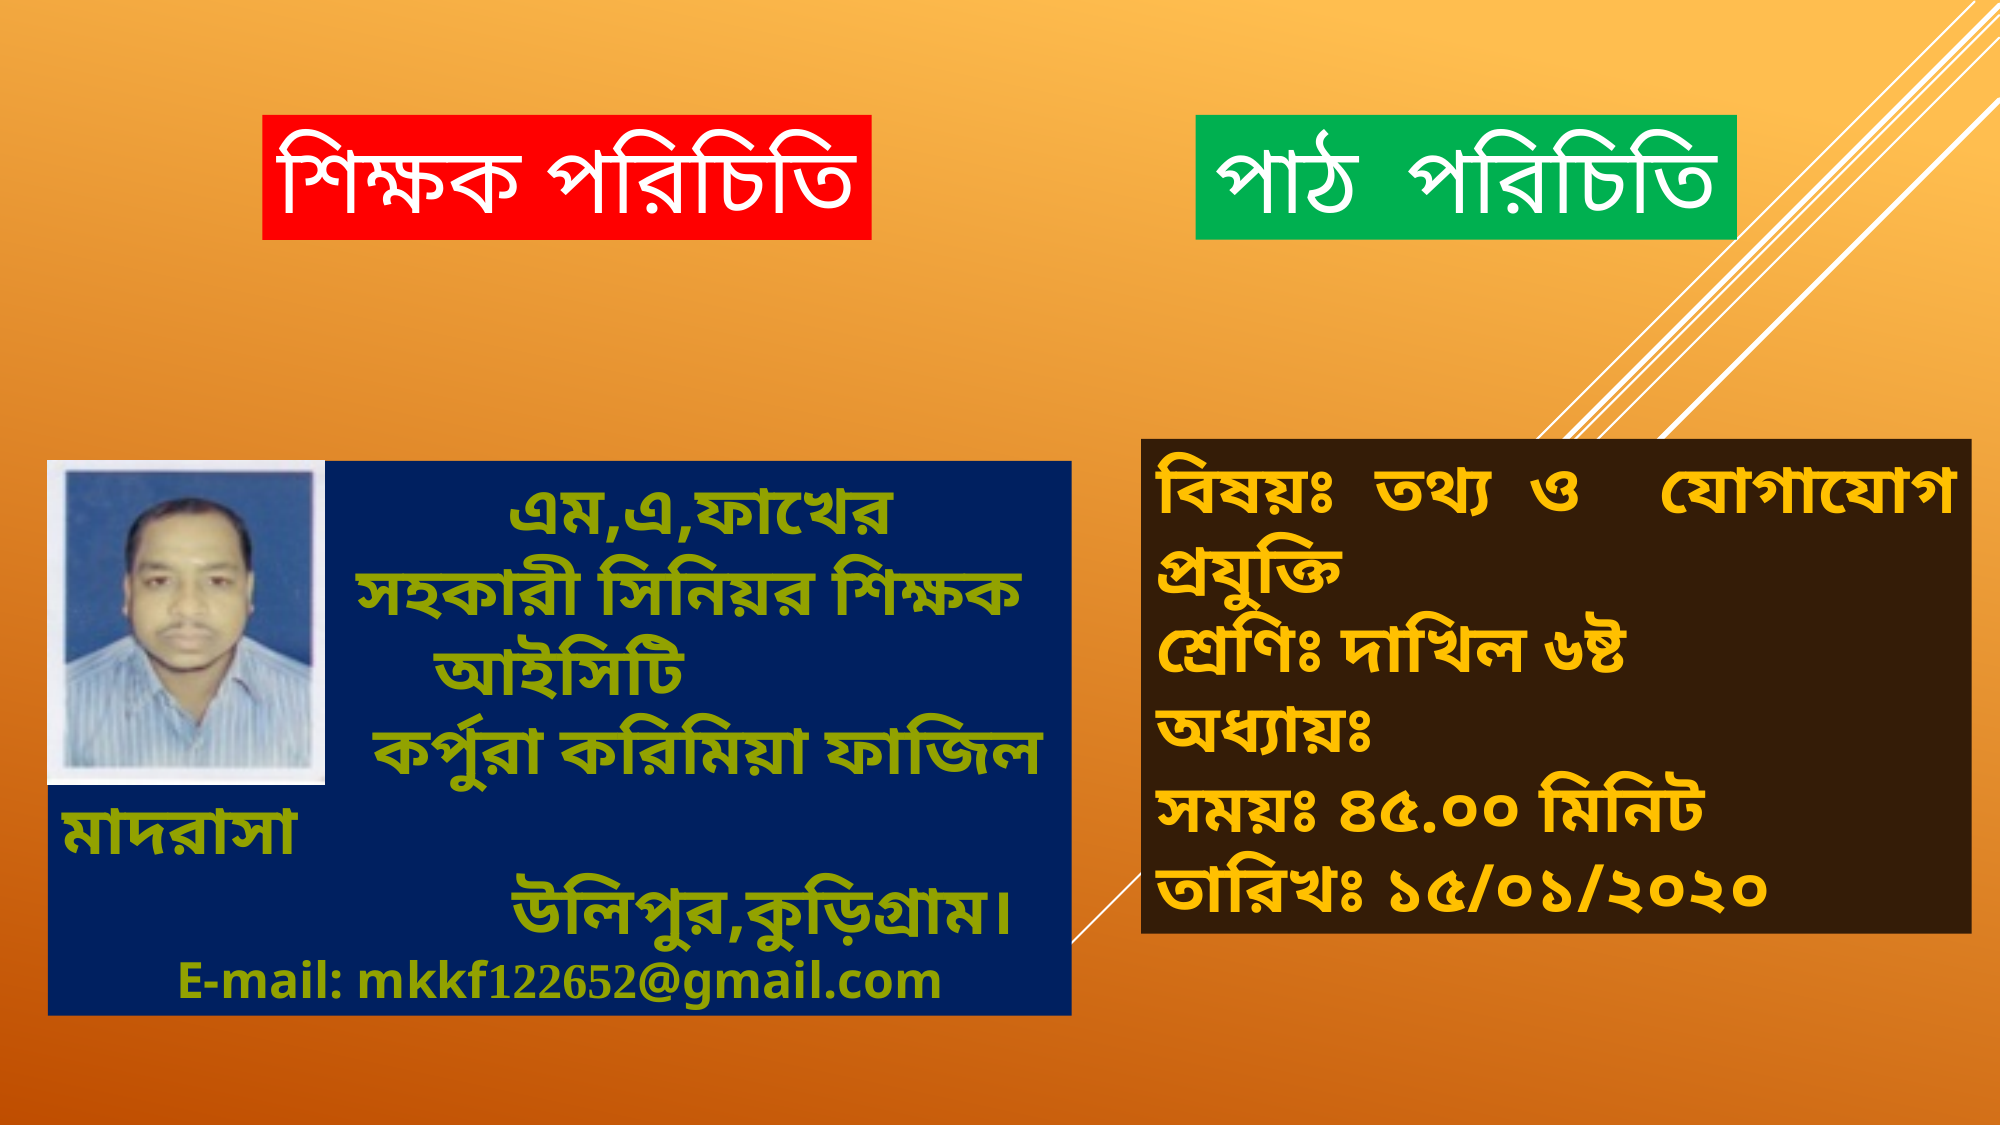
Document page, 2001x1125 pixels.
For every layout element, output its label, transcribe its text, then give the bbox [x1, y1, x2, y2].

text_box শিক্ষক পরিচিতি [262, 114, 872, 240]
picture [47, 460, 325, 786]
text_box বিষয়ঃ তথ্য ও যোগাযোগ প্রযুক্তি শ্রেণিঃ দাখিল ৬ষ্ট অধ্যায়ঃ সময়ঃ ৪৫.০০ মিনিট তারিখঃ ১৫/০১/২০২০ [1141, 438, 1972, 934]
text_box পাঠ পরিচিতি [1195, 114, 1737, 240]
text_box এম,এ,ফাখের সহকারী সিনিয়র শিক্ষক আইসিটি কর্পুরা করিমিয়া ফাজিল মাদরাসা উলিপুর,কুড়িগ্রাম। E-mail: mkkf122652@gmail.com [47, 460, 1072, 1016]
